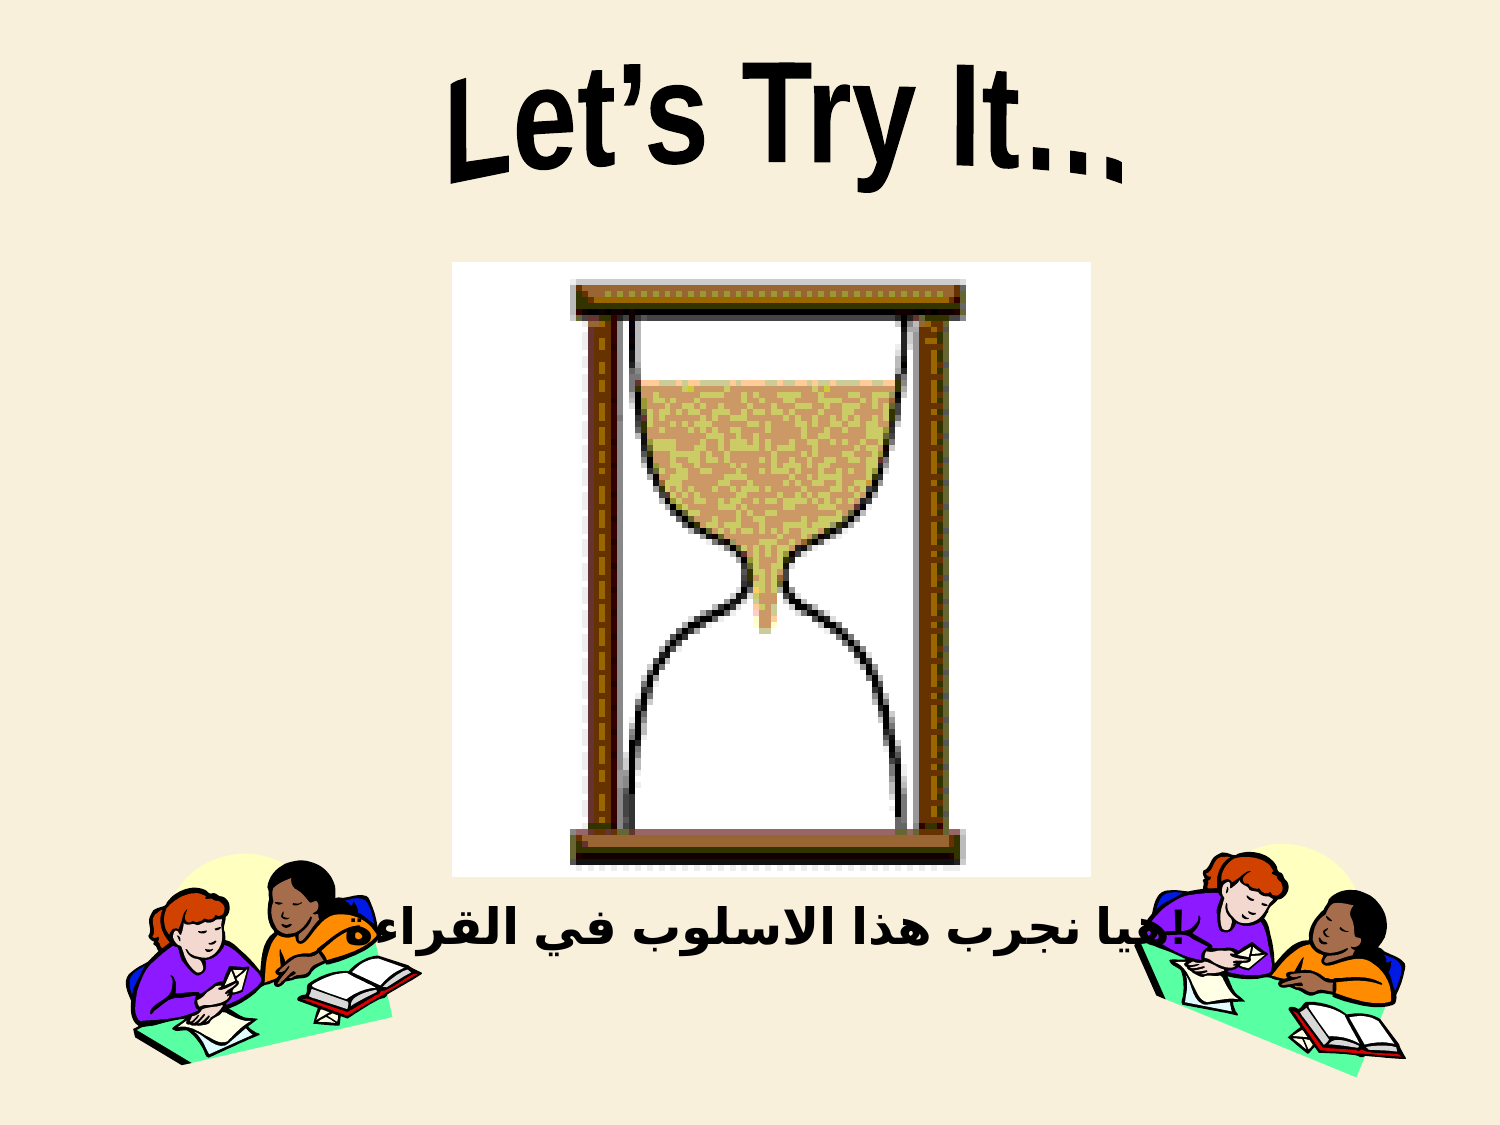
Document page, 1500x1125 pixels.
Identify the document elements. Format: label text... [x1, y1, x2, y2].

picture [452, 262, 1091, 877]
picture [1145, 849, 1441, 1045]
text_box هيا نجرب هذا الاسلوب في القراءة! [422, 887, 1140, 963]
picture [117, 849, 414, 1045]
